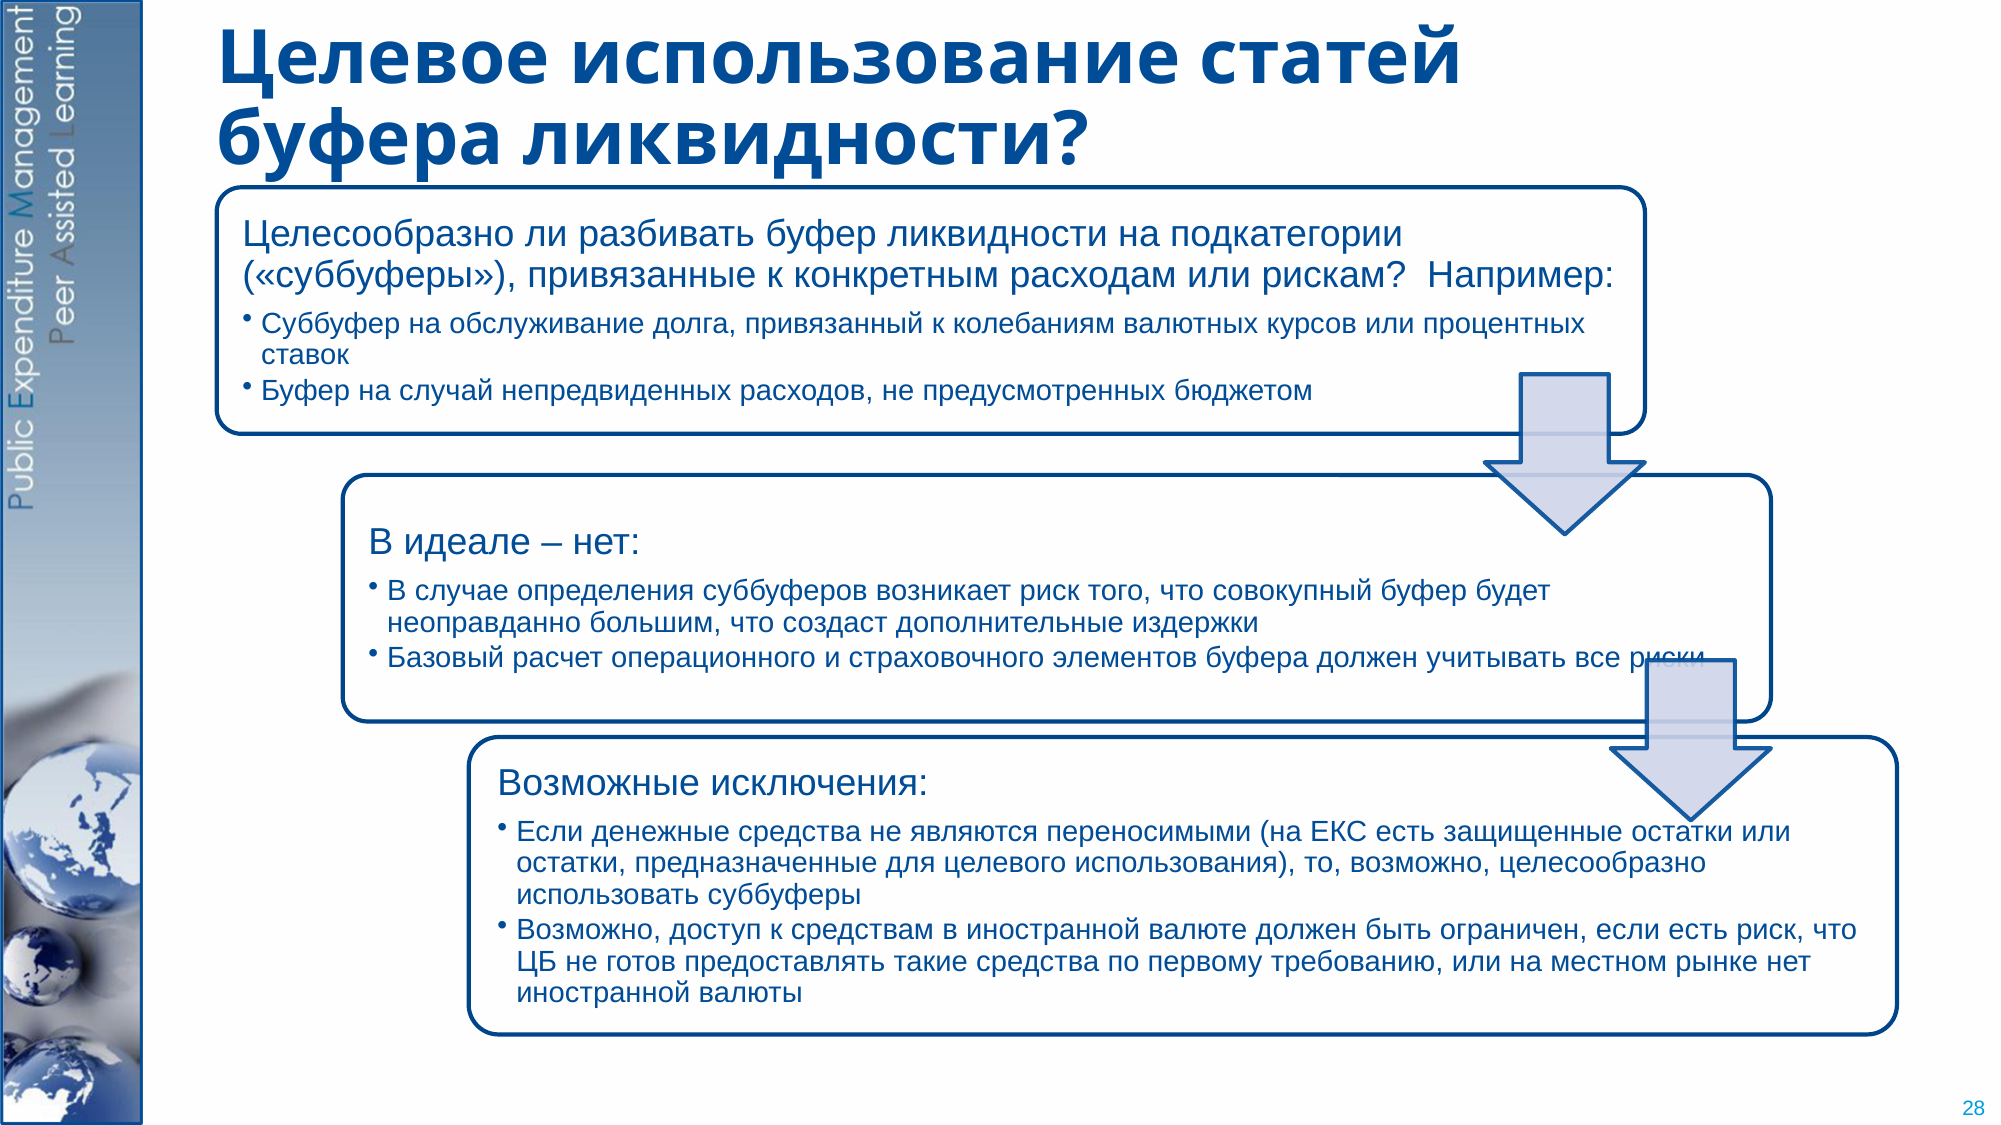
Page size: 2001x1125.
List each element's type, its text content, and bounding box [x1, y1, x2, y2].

title Целевое использование статей буфера ликвидности? [216, 0, 1667, 198]
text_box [216, 199, 1898, 1022]
picture [0, 0, 143, 1125]
